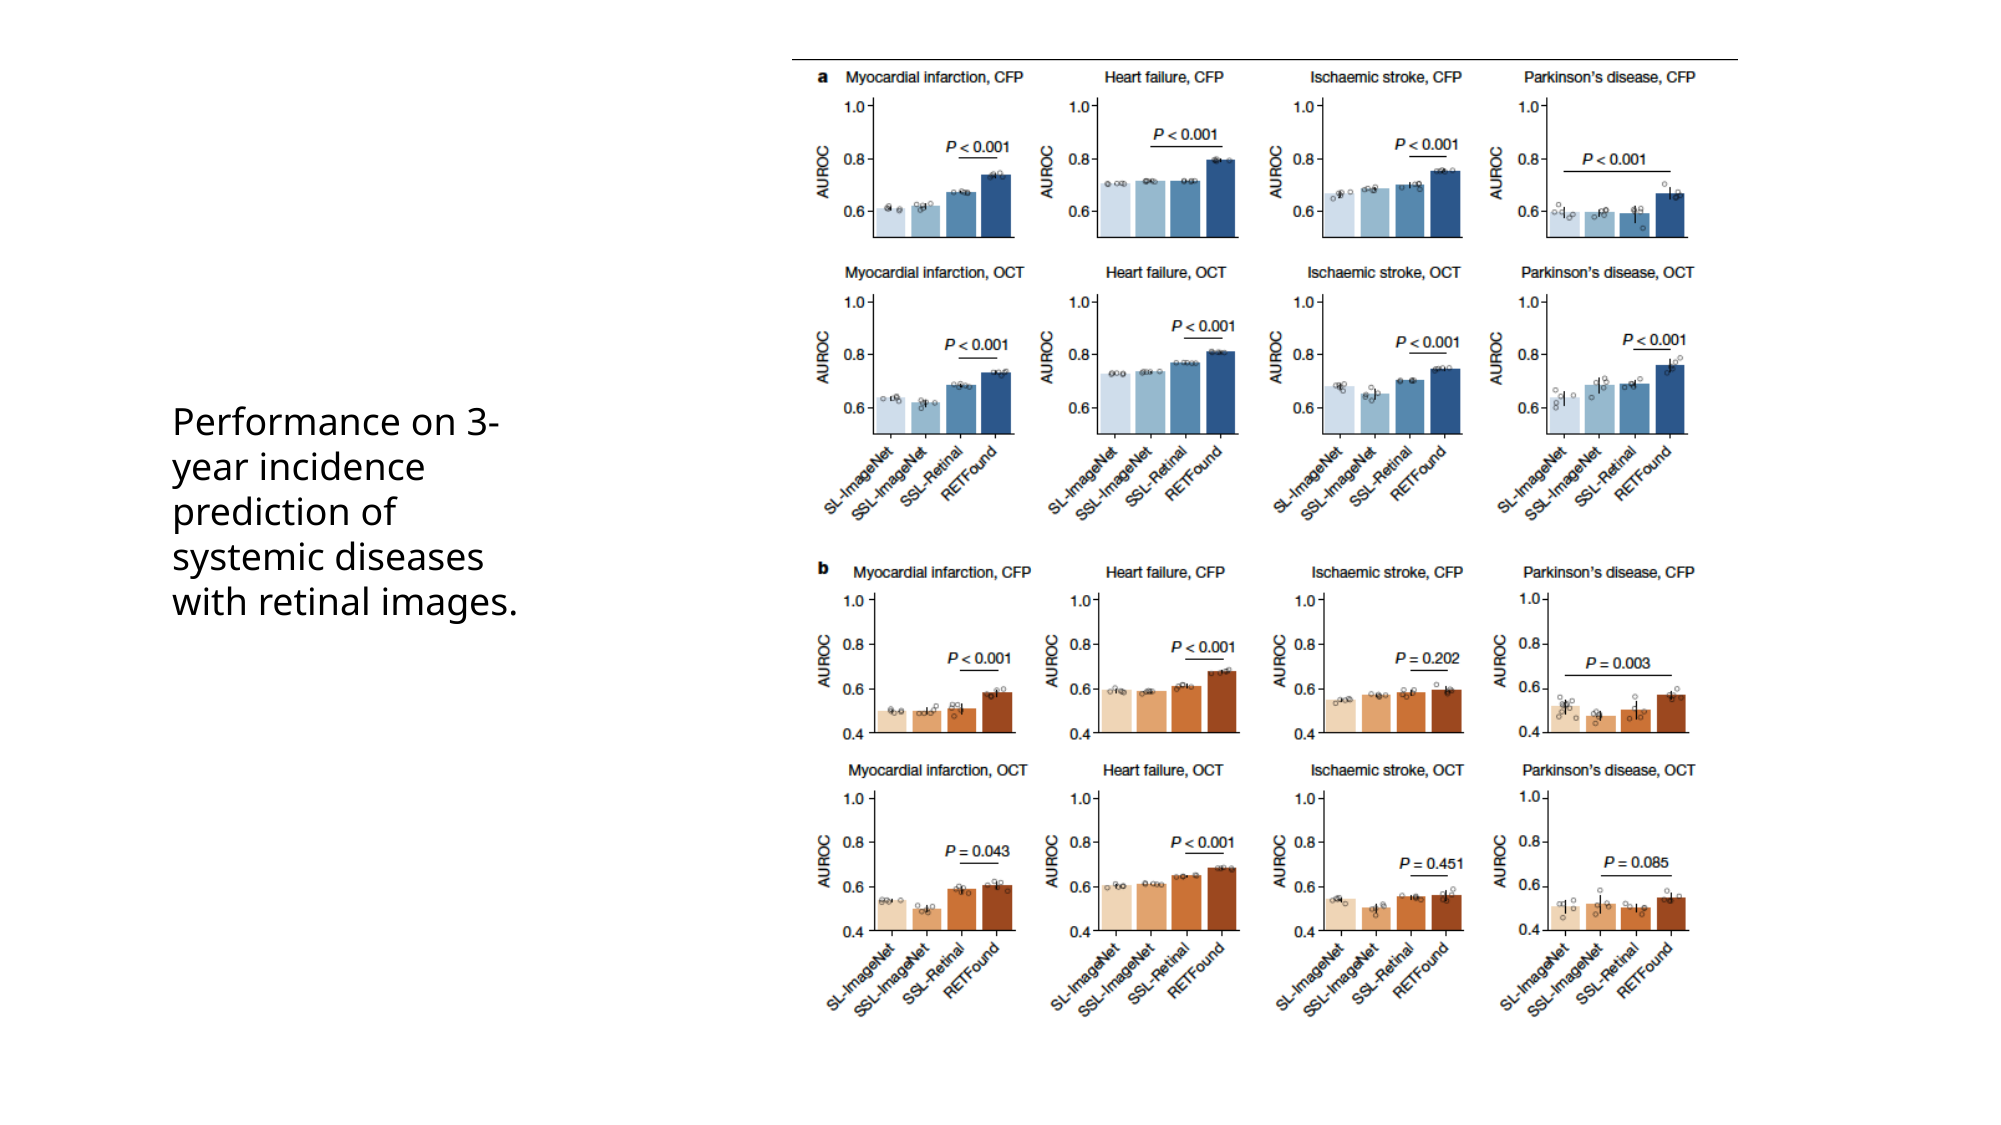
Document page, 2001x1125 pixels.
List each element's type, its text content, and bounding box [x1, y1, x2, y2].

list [792, 59, 1738, 1033]
text_box Performance on 3-year incidence prediction of systemic diseases with retinal images. [157, 391, 570, 631]
